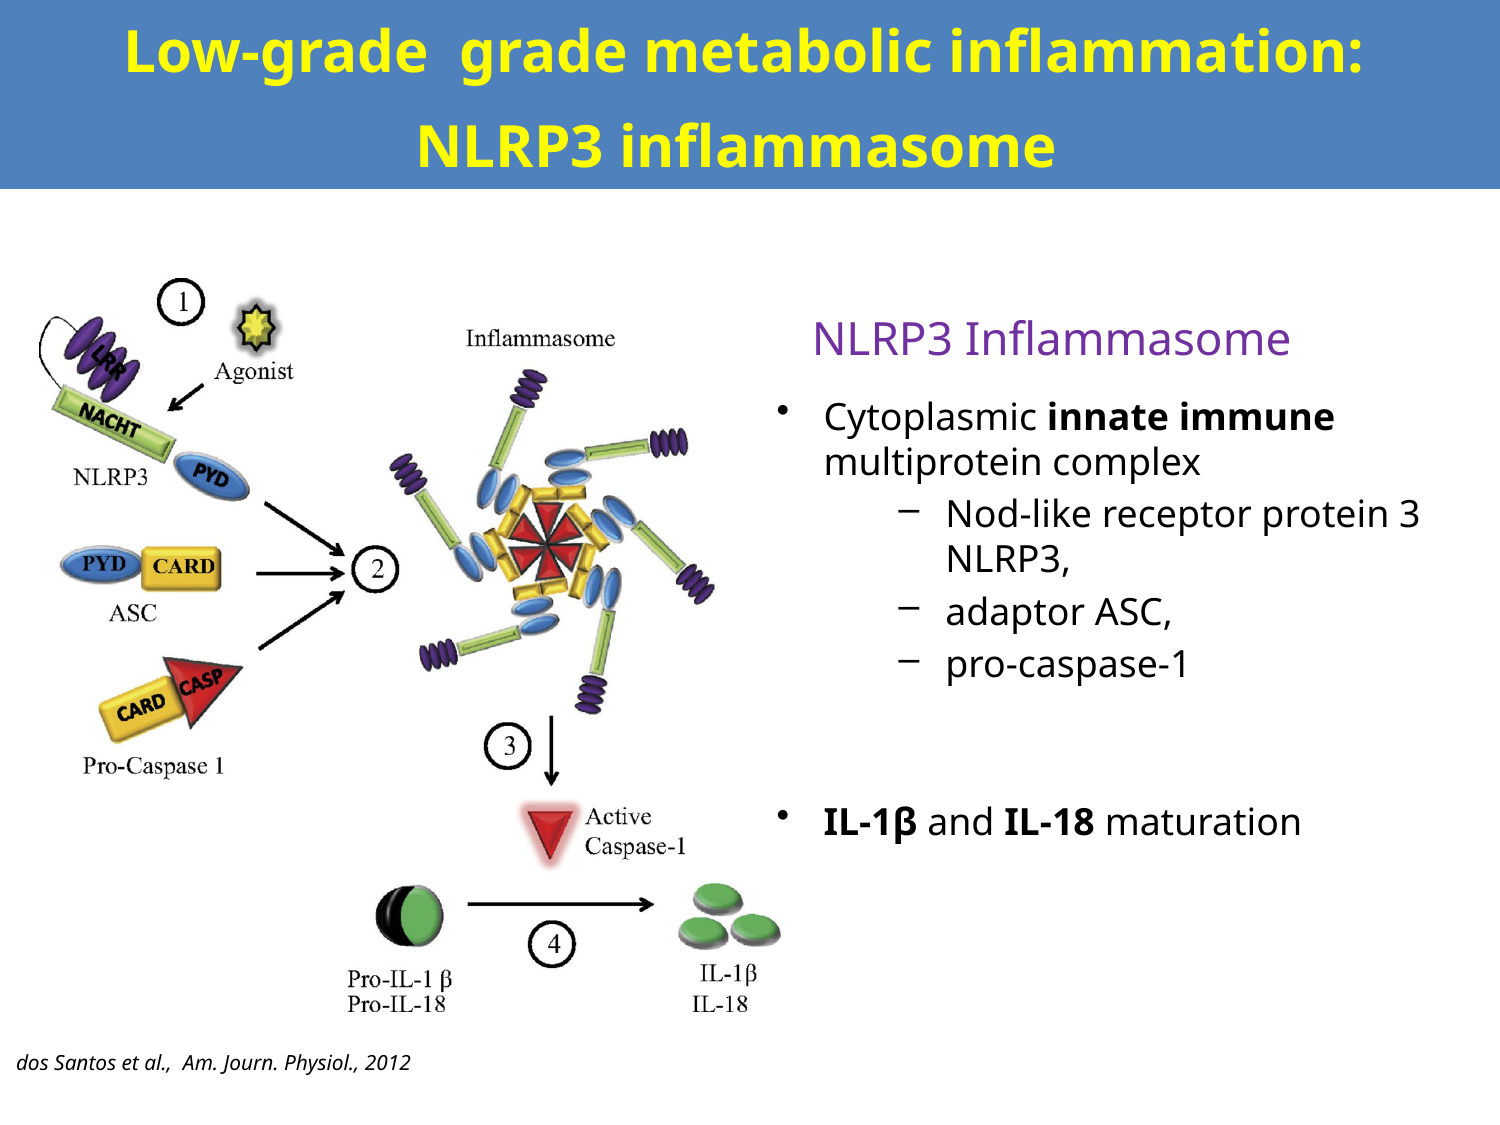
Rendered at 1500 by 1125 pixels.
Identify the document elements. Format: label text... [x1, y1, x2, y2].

picture [39, 278, 782, 1012]
text_box Cytoplasmic innate immune multiprotein complex Nod-like receptor protein 3 NLRP3, adaptor ASC, pro-caspase-1 IL-1β and IL-18 maturation [786, 385, 1500, 850]
text_box [0, 0, 1500, 191]
text_box NLRP3 Inflammasome [797, 302, 1500, 373]
text_box Low-grade grade metabolic inflammation: NLRP3 inflammasome [0, 7, 1494, 257]
text_box dos Santos et al., Am. Journ. Physiol., 2012 [1, 1041, 752, 1082]
